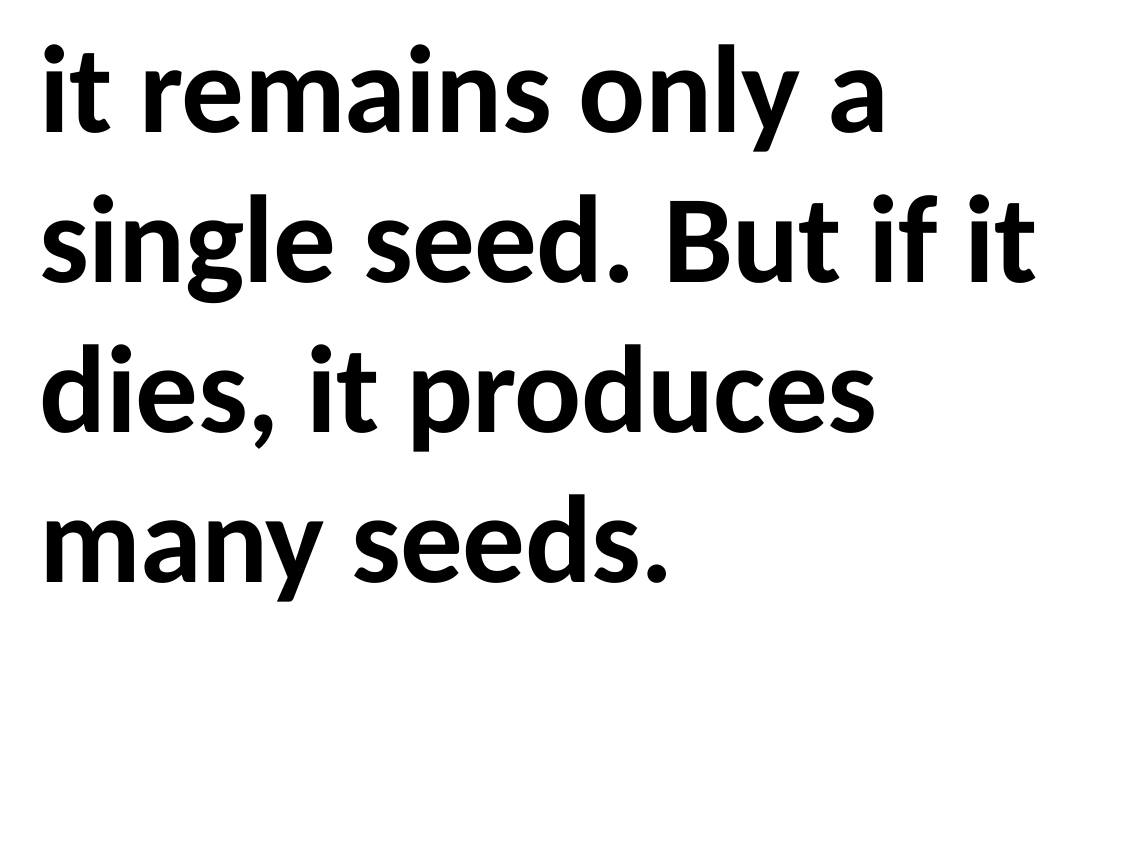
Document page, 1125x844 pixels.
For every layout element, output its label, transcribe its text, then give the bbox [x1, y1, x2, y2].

text_box it remains only a single seed. But if it dies, it produces many seeds. [24, 0, 1100, 615]
